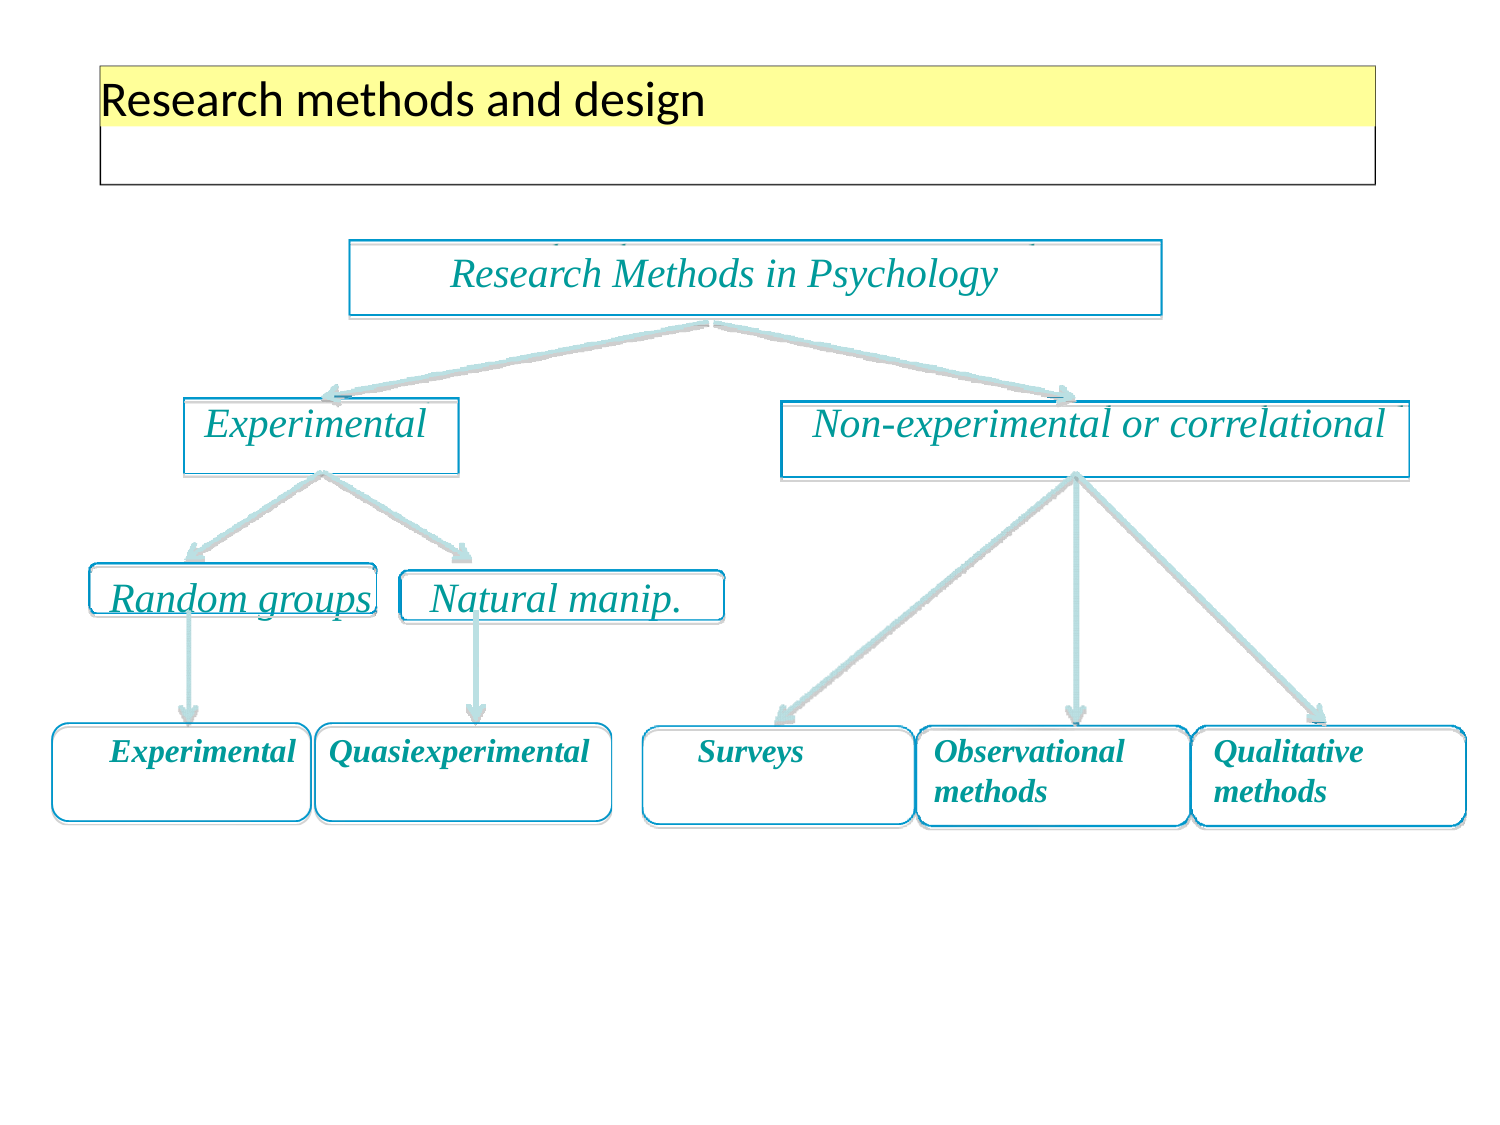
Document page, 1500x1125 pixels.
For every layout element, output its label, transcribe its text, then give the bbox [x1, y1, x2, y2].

text_box [50, 721, 613, 826]
text_box [1063, 472, 1073, 728]
text_box [779, 399, 1411, 482]
text_box Non-experimental or correlational [1077, 395, 1438, 446]
text_box [181, 395, 460, 478]
text_box [772, 470, 1078, 723]
text_box [464, 609, 488, 721]
text_box [640, 723, 1467, 831]
text_box [176, 609, 200, 721]
text_box [319, 319, 1077, 410]
text_box [99, 65, 1376, 186]
text_box Random groups Natural manip. [200, 570, 397, 621]
text_box [1073, 471, 1328, 728]
text_box [397, 568, 726, 625]
text_box [182, 469, 473, 565]
text_box [87, 561, 378, 618]
text_box Research methods and design [100, 66, 1376, 127]
text_box [347, 238, 1163, 320]
